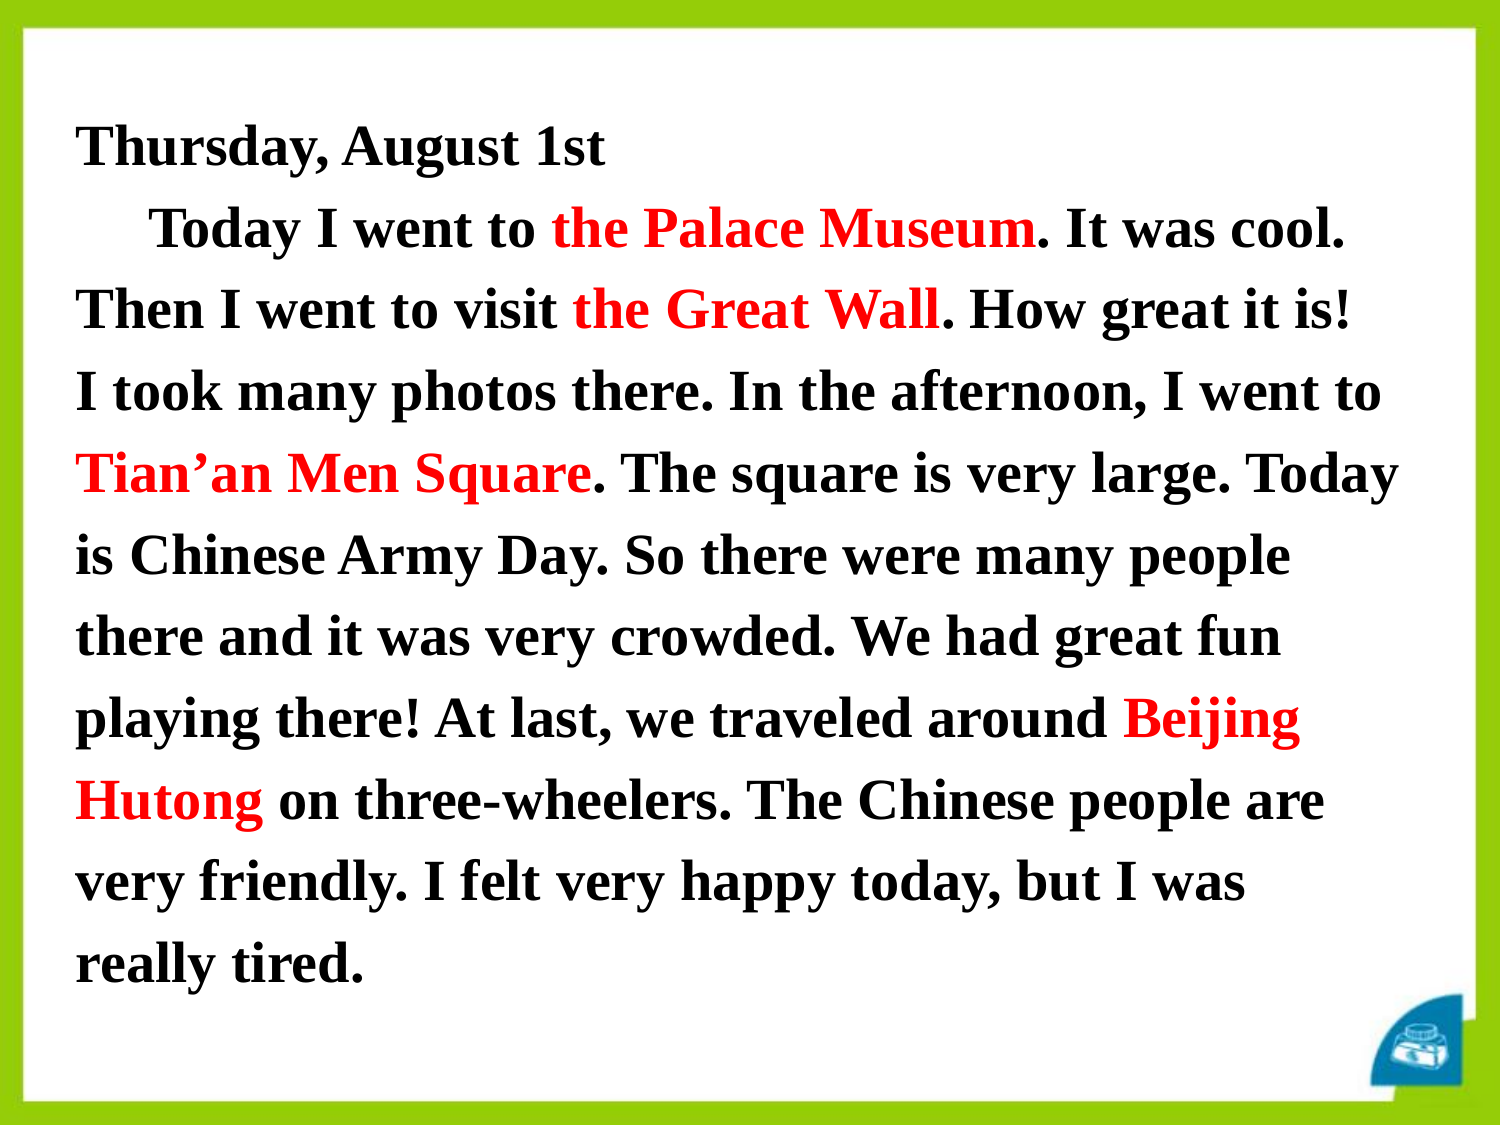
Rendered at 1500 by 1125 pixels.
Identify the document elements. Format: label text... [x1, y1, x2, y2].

text_box Thursday, August 1st Today I went to the Palace Museum. It was cool. Then I went to visit the Great Wall. How great it is! I took many photos there. In the afternoon, I went to Tian’an Men Square. The square is very large. Today is Chinese Army Day. So there were many people there and it was very crowded. We had great fun playing there! At last, we traveled around Beijing Hutong on three-wheelers. The Chinese people are very friendly. I felt very happy today, but I was really tired. [60, 99, 1500, 898]
picture [0, 0, 1500, 1125]
